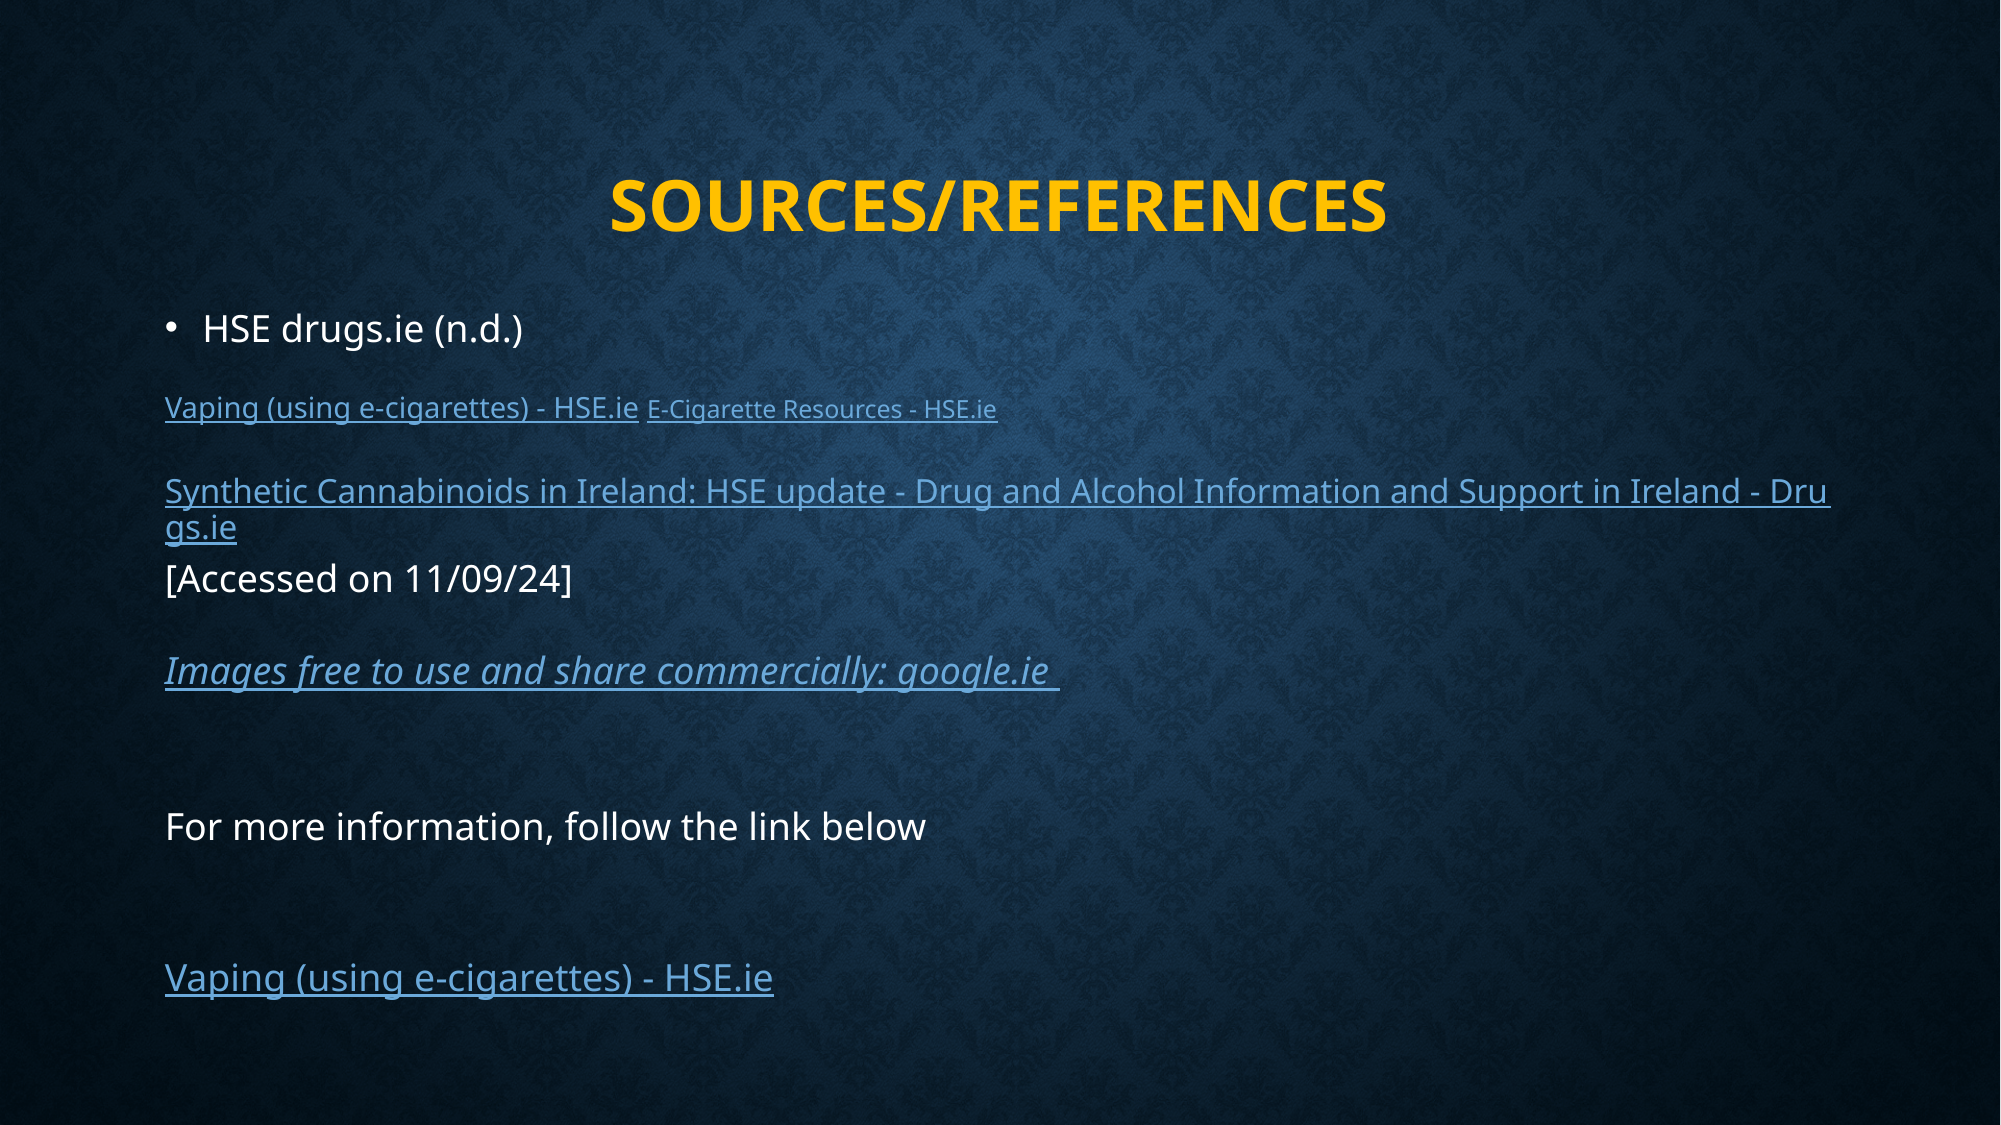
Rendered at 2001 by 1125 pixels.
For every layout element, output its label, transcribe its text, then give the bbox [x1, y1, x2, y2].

title Sources/references [149, 99, 1849, 293]
list HSE drugs.ie (n.d.) Vaping (using e-cigarettes) - HSE.ie E-Cigarette Resources - HSE.ie Synthetic Cannabinoids in Ireland: HSE update - Drug and Alcohol Information and Support in Ireland - Drugs.ie[Accessed on 11/09/24] Images free to use and share commercially: google.ie For more information, follow the link below Vaping (using e-cigarettes) - HSE.ie [149, 293, 1849, 1049]
